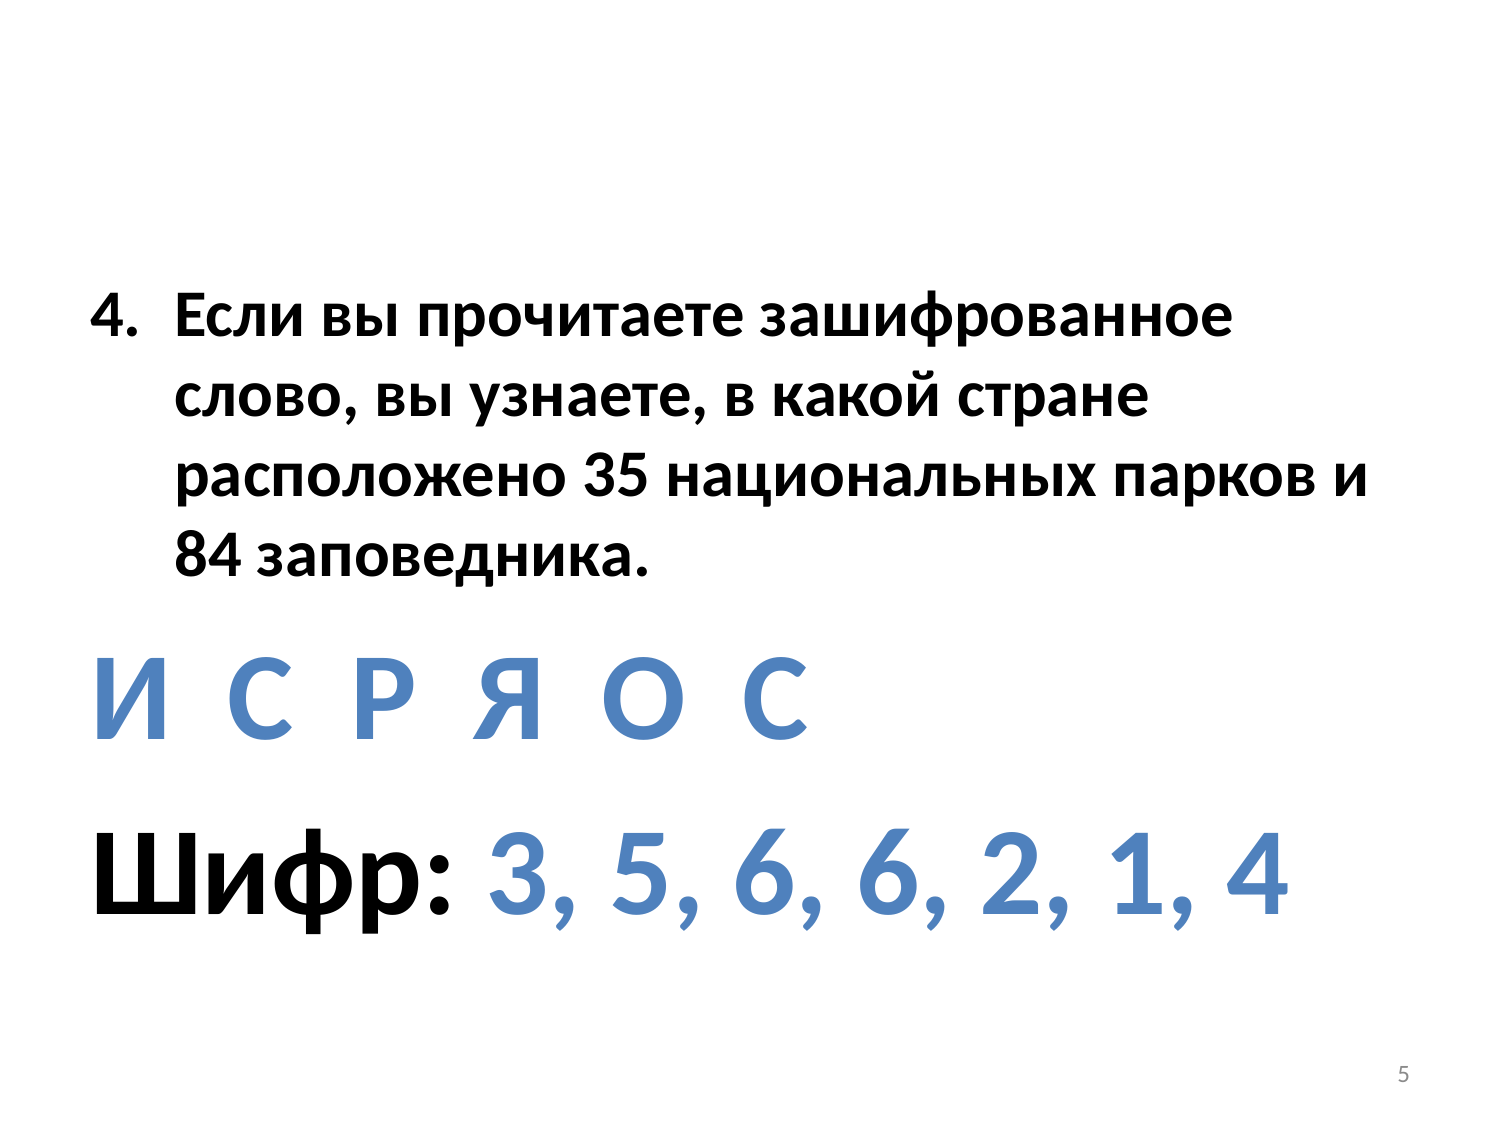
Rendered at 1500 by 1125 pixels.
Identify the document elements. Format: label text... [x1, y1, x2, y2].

slide_number 5 [1074, 1042, 1425, 1103]
list Если вы прочитаете зашифрованное слово, вы узнаете, в какой стране расположено 35 национальных парков и 84 заповедника. И С Р Я О С Шифр: 3, 5, 6, 6, 2, 1, 4 [75, 262, 1425, 1005]
